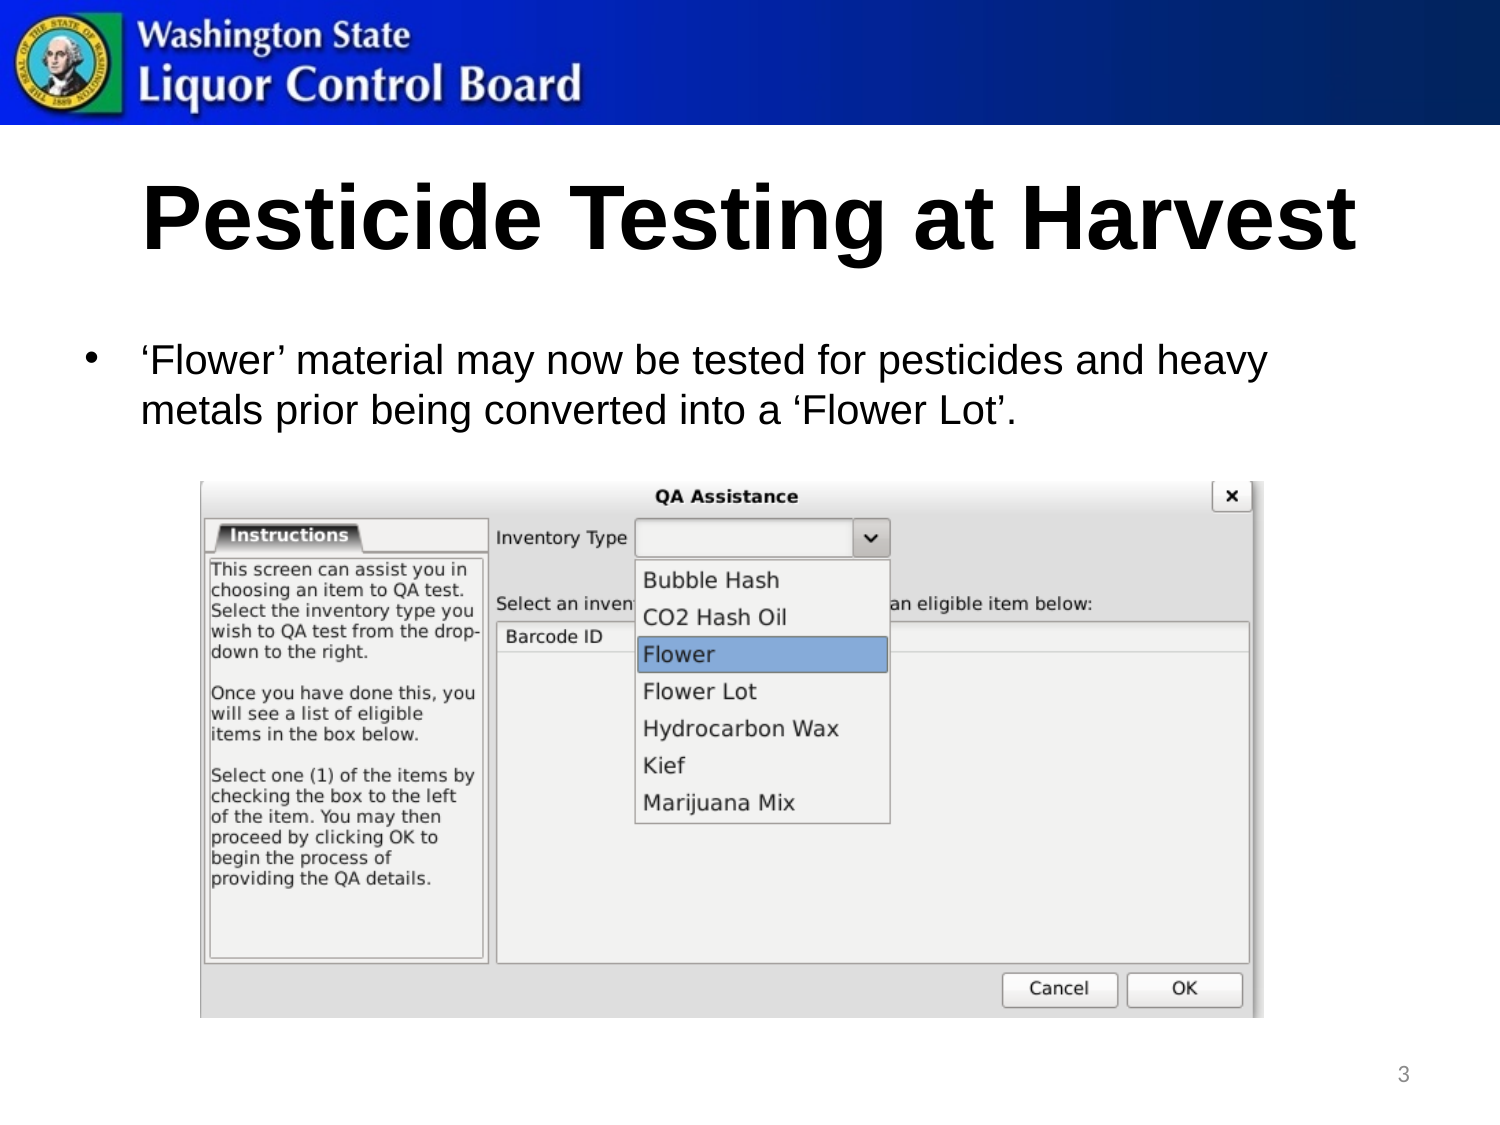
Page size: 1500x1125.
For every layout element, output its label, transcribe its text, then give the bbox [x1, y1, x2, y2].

picture [199, 481, 1264, 1018]
picture [0, 0, 1500, 125]
list ‘Flower’ material may now be tested for pesticides and heavy metals prior being converted into a ‘Flower Lot’. [69, 324, 1394, 1018]
title Pesticide Testing at Harvest [75, 137, 1425, 288]
slide_number 3 [1074, 1042, 1425, 1103]
